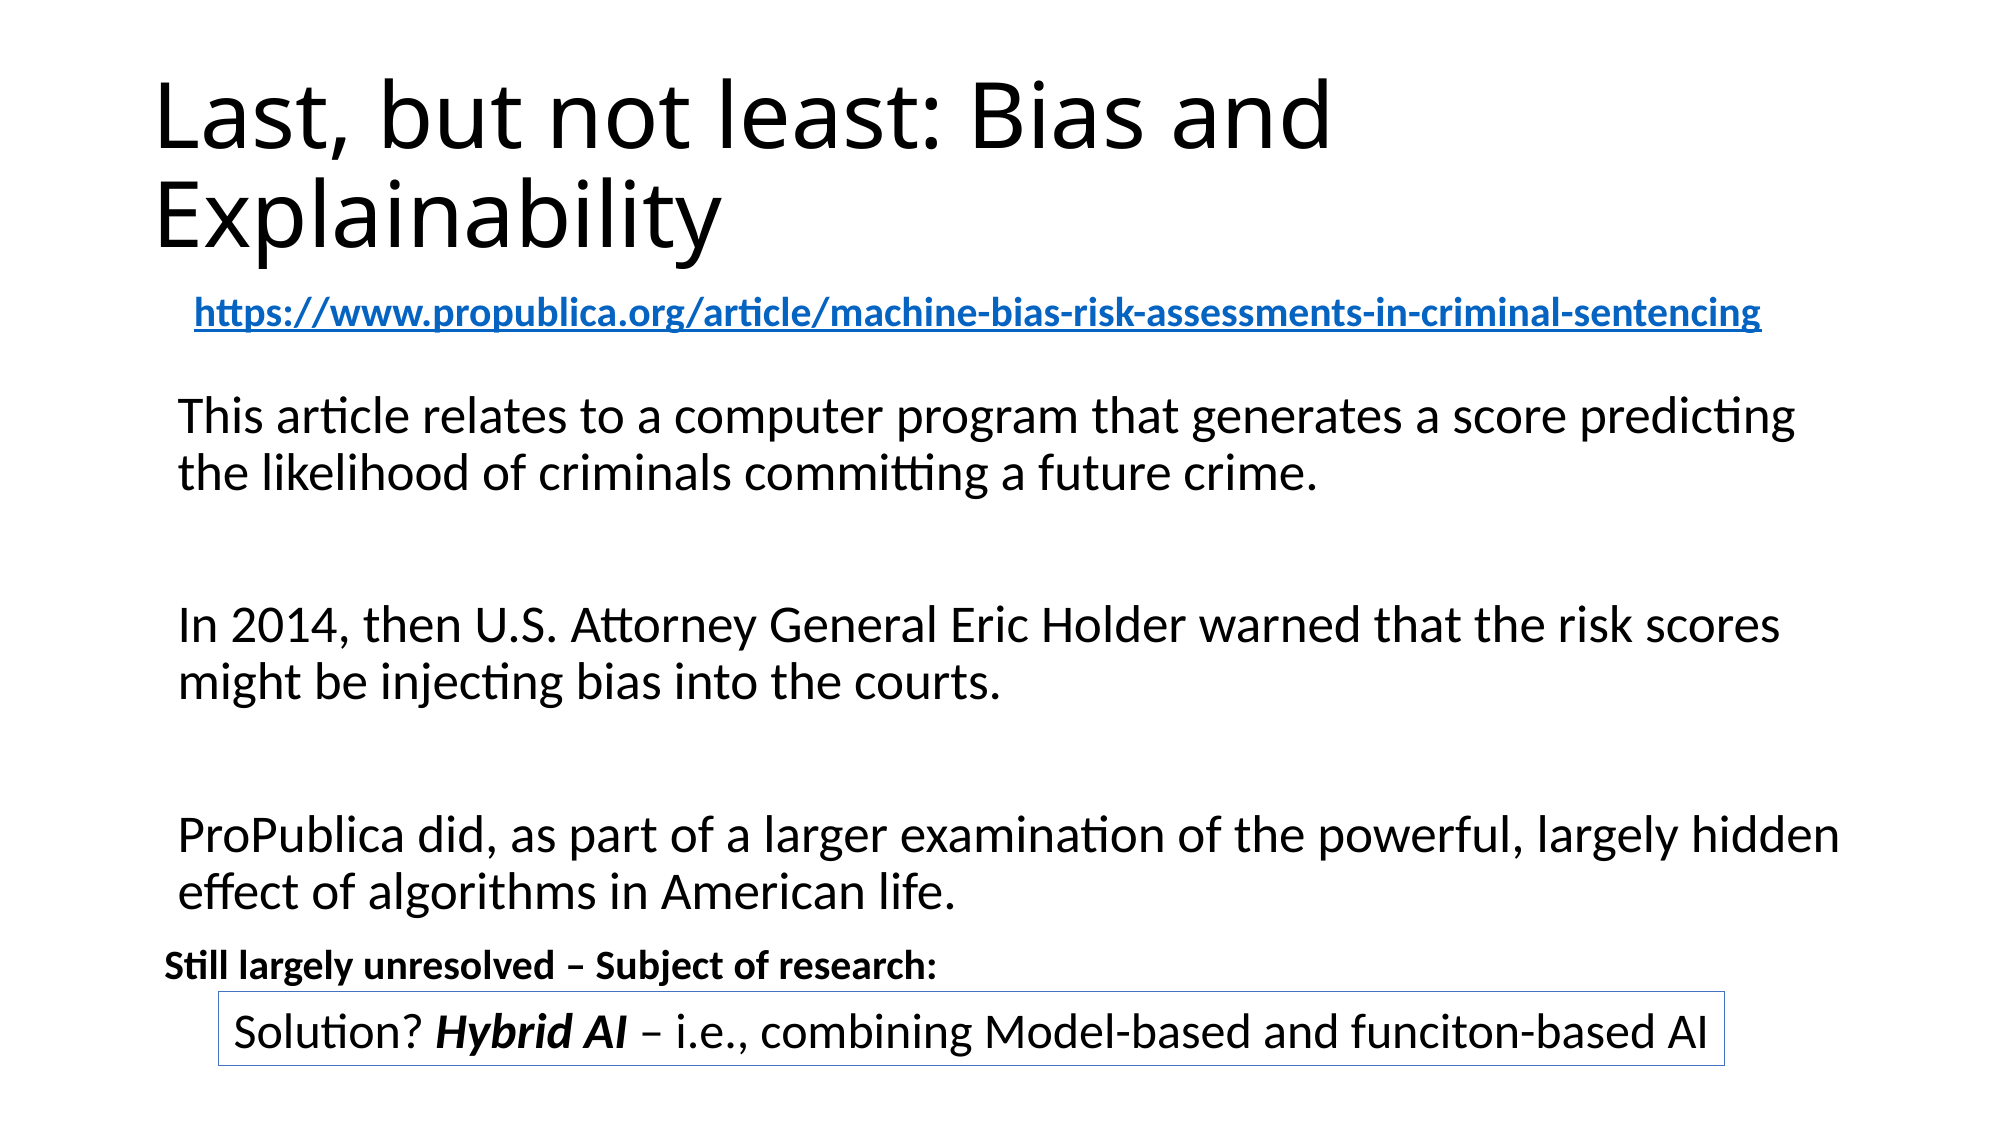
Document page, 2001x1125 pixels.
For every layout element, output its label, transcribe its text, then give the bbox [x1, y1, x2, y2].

list This article relates to a computer program that generates a score predicting the likelihood of criminals committing a future crime. In 2014, then U.S. Attorney General Eric Holder warned that the risk scores might be injecting bias into the courts. ProPublica did, as part of a larger examination of the powerful, largely hidden effect of algorithms in American life. [146, 221, 1872, 936]
title Last, but not least: Bias and Explainability [137, 59, 1863, 278]
text_box Solution? Hybrid AI – i.e., combining Model-based and funciton-based AI [218, 991, 1725, 1066]
text_box Still largely unresolved – Subject of research: [149, 930, 954, 996]
text_box https://www.propublica.org/article/machine-bias-risk-assessments-in-criminal-sentencing [179, 277, 1839, 453]
